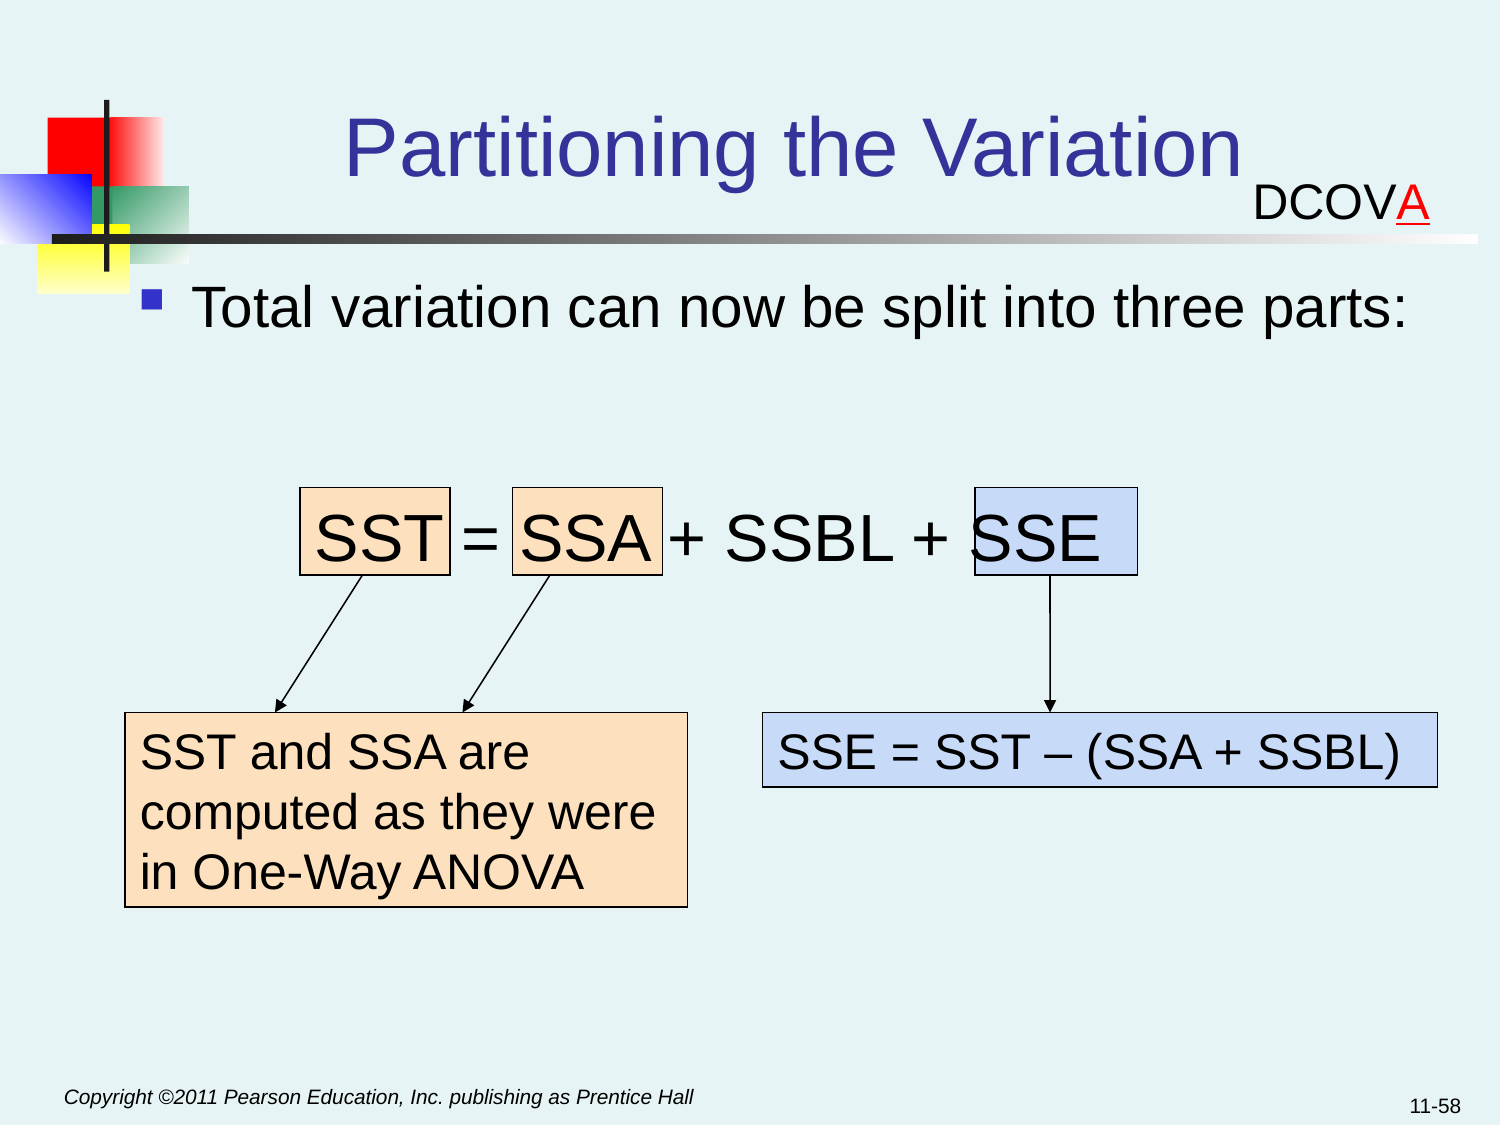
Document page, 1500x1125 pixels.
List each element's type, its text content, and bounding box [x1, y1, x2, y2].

title Partitioning the Variation [188, 37, 1401, 201]
text_box SST = SSA + SSBL + SSE [300, 487, 1163, 583]
text_box [1043, 574, 1057, 713]
text_box SSE = SST – (SSA + SSBL) [762, 712, 1438, 788]
text_box SST and SSA are computed as they were in One-Way ANOVA [125, 712, 688, 908]
text_box [274, 574, 363, 713]
slide_number 11-58 [1124, 1071, 1476, 1125]
text_box [462, 574, 551, 713]
text_box DCOVA [1237, 162, 1475, 238]
list Total variation can now be split into three parts: [124, 262, 1463, 413]
